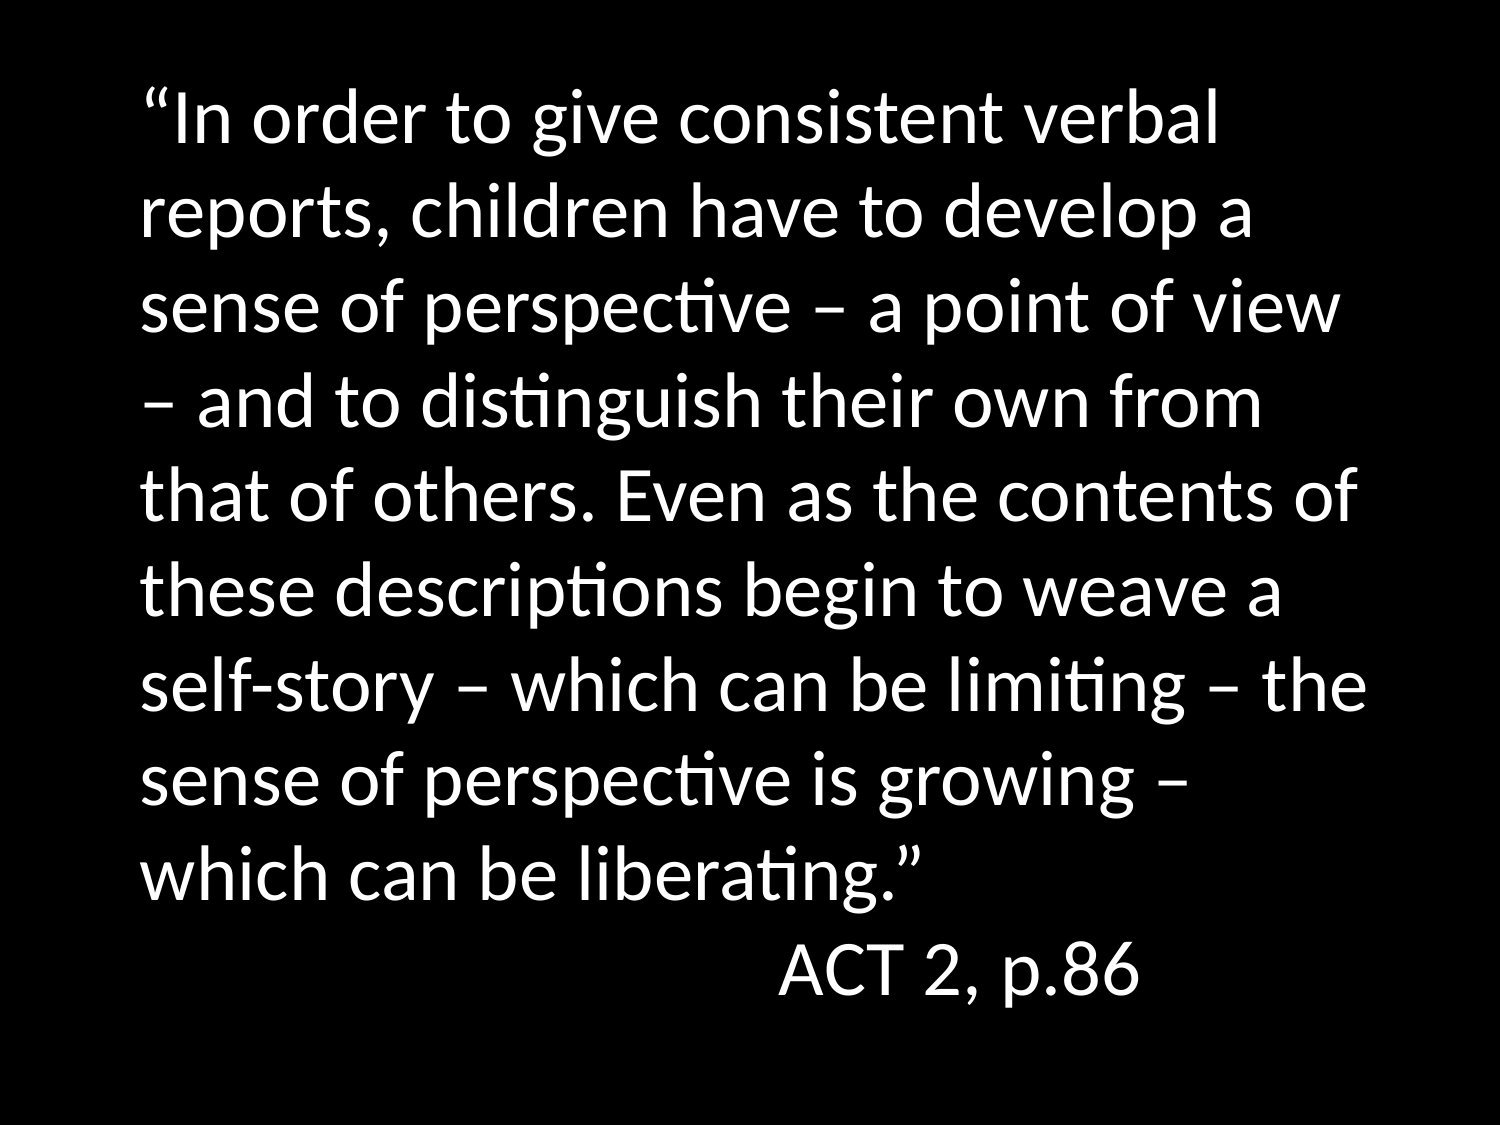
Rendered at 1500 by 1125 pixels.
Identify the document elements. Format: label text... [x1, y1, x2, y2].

title “In order to give consistent verbal reports, children have to develop a sense of perspective – a point of view – and to distinguish their own from that of others. Even as the contents of these descriptions begin to weave a self-story – which can be limiting – the sense of perspective is growing – which can be liberating.” ACT 2, p.86 [124, 45, 1402, 1125]
